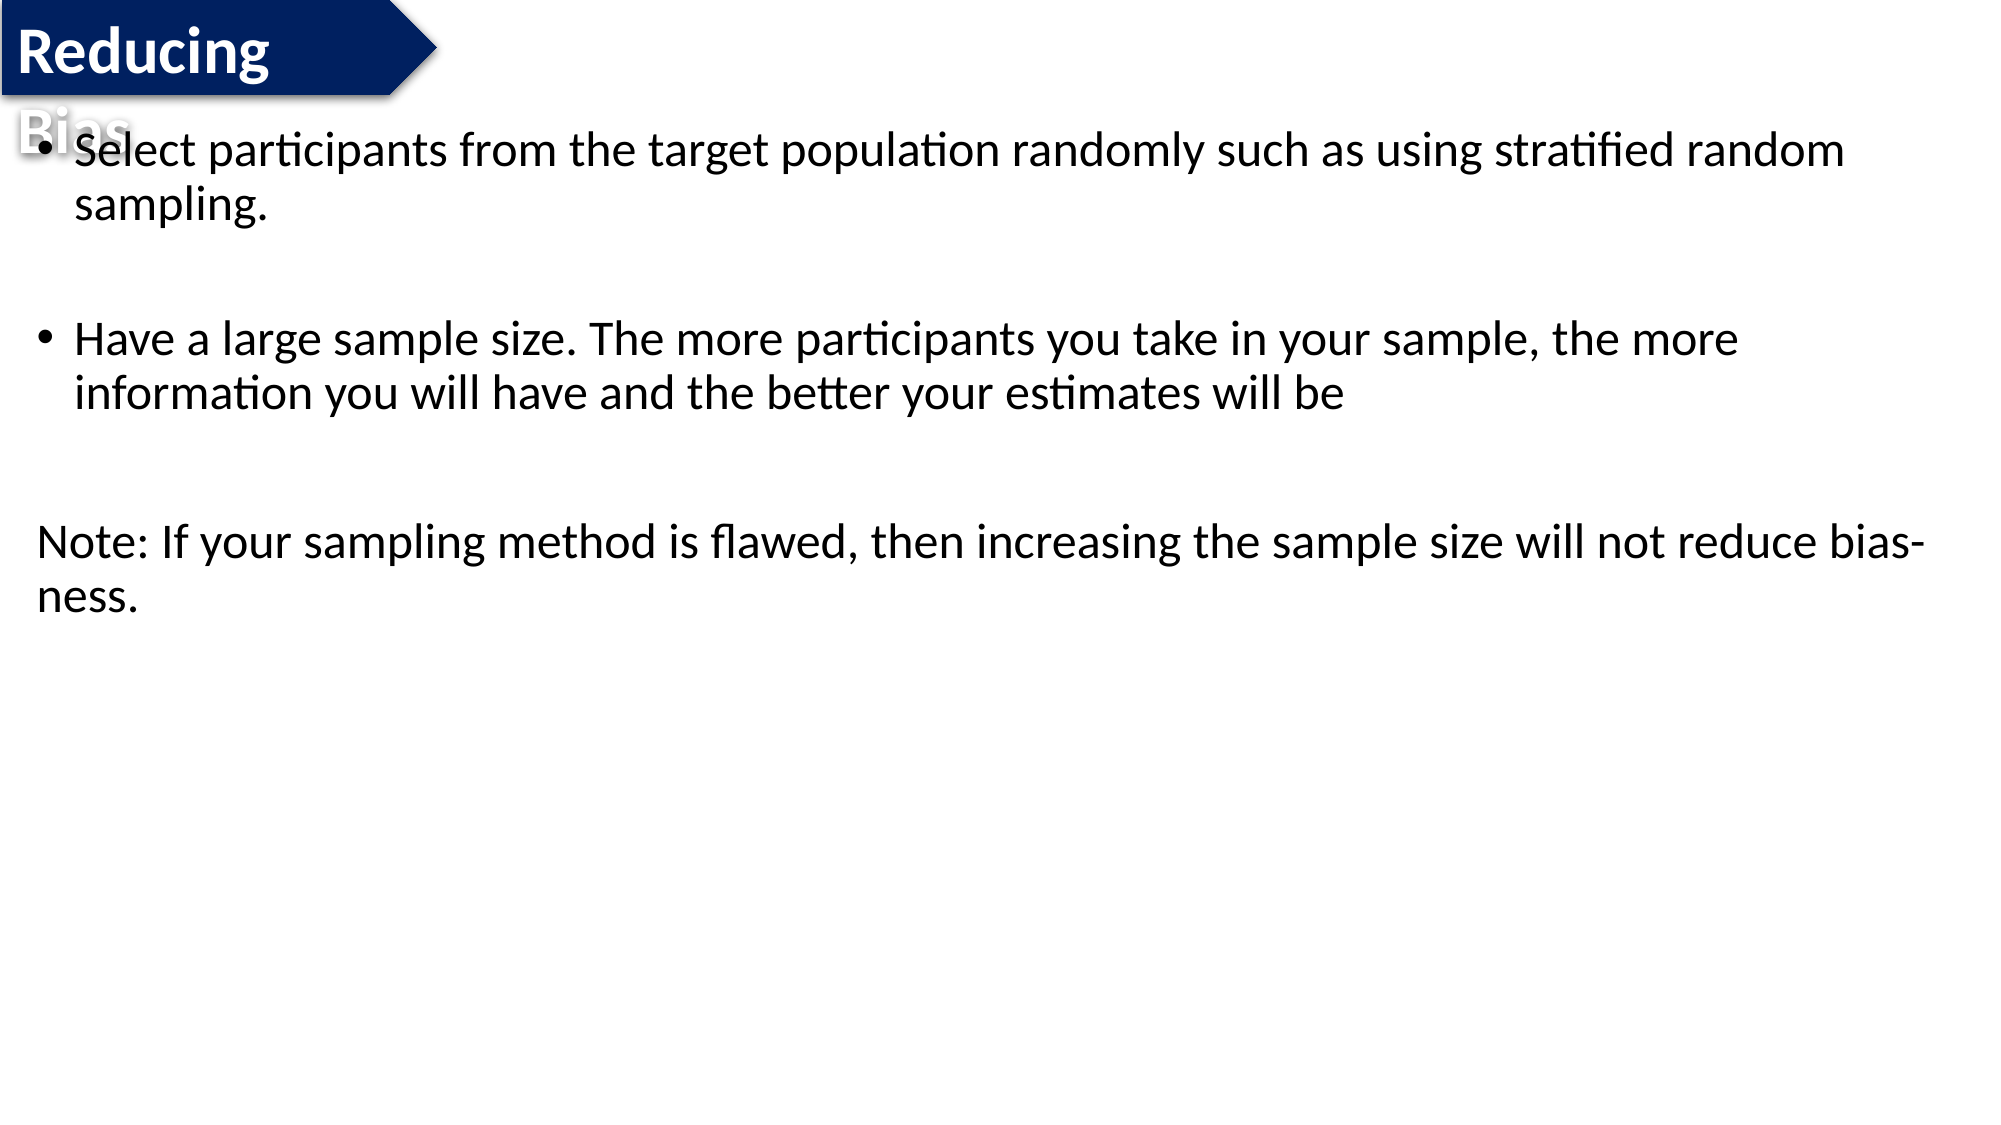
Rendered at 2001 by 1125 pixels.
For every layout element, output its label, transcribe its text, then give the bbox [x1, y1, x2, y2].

text_box Select participants from the target population randomly such as using stratified random sampling. Have a large sample size. The more participants you take in your sample, the more information you will have and the better your estimates will be Note: If your sampling method is flawed, then increasing the sample size will not reduce bias-ness. [21, 115, 1946, 922]
text_box Reducing Bias [2, 0, 437, 95]
